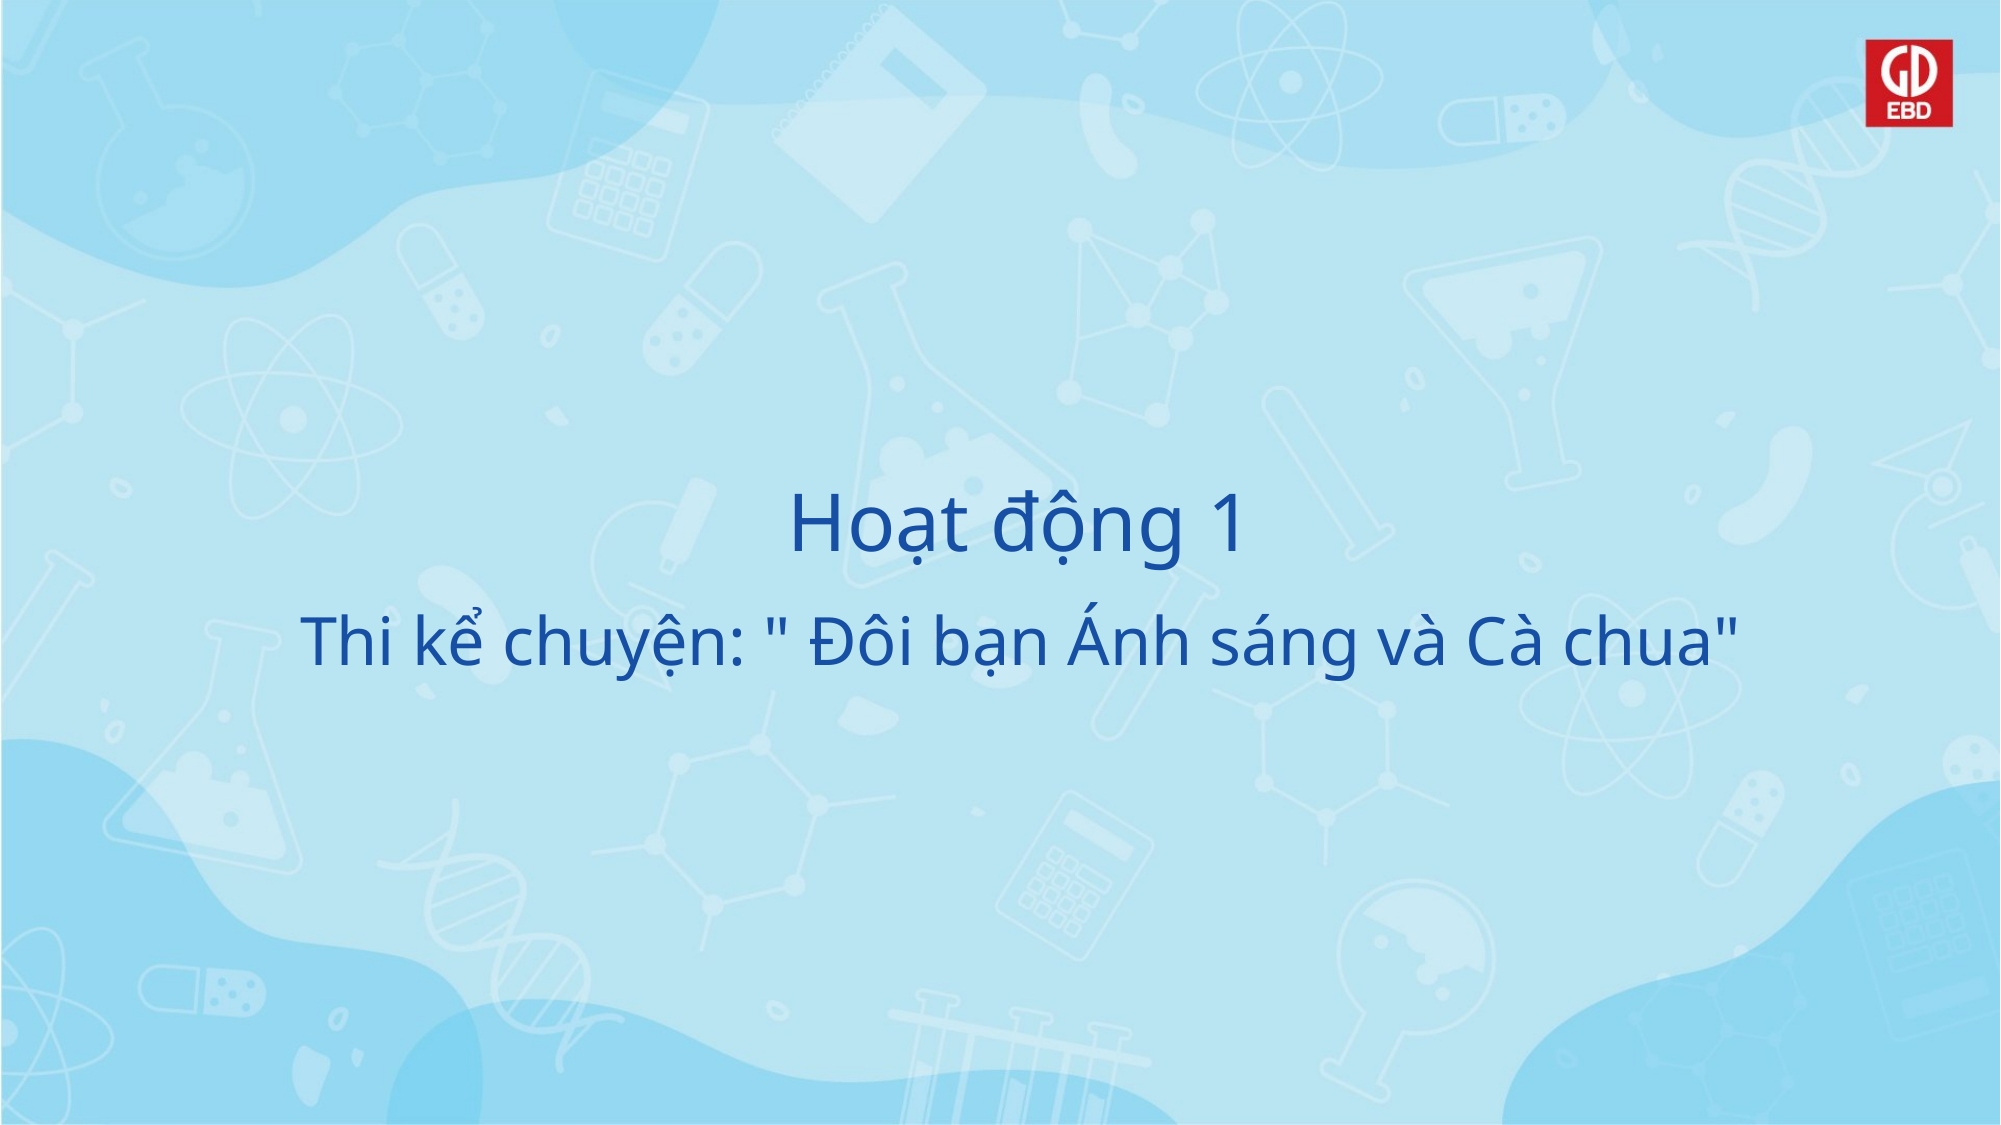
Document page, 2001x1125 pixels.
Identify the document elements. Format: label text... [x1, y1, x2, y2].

title Hoạt động 1 Thi kể chuyện: " Đôi bạn Ánh sáng và Cà chua" [158, 472, 1884, 690]
picture [0, 0, 2000, 1125]
